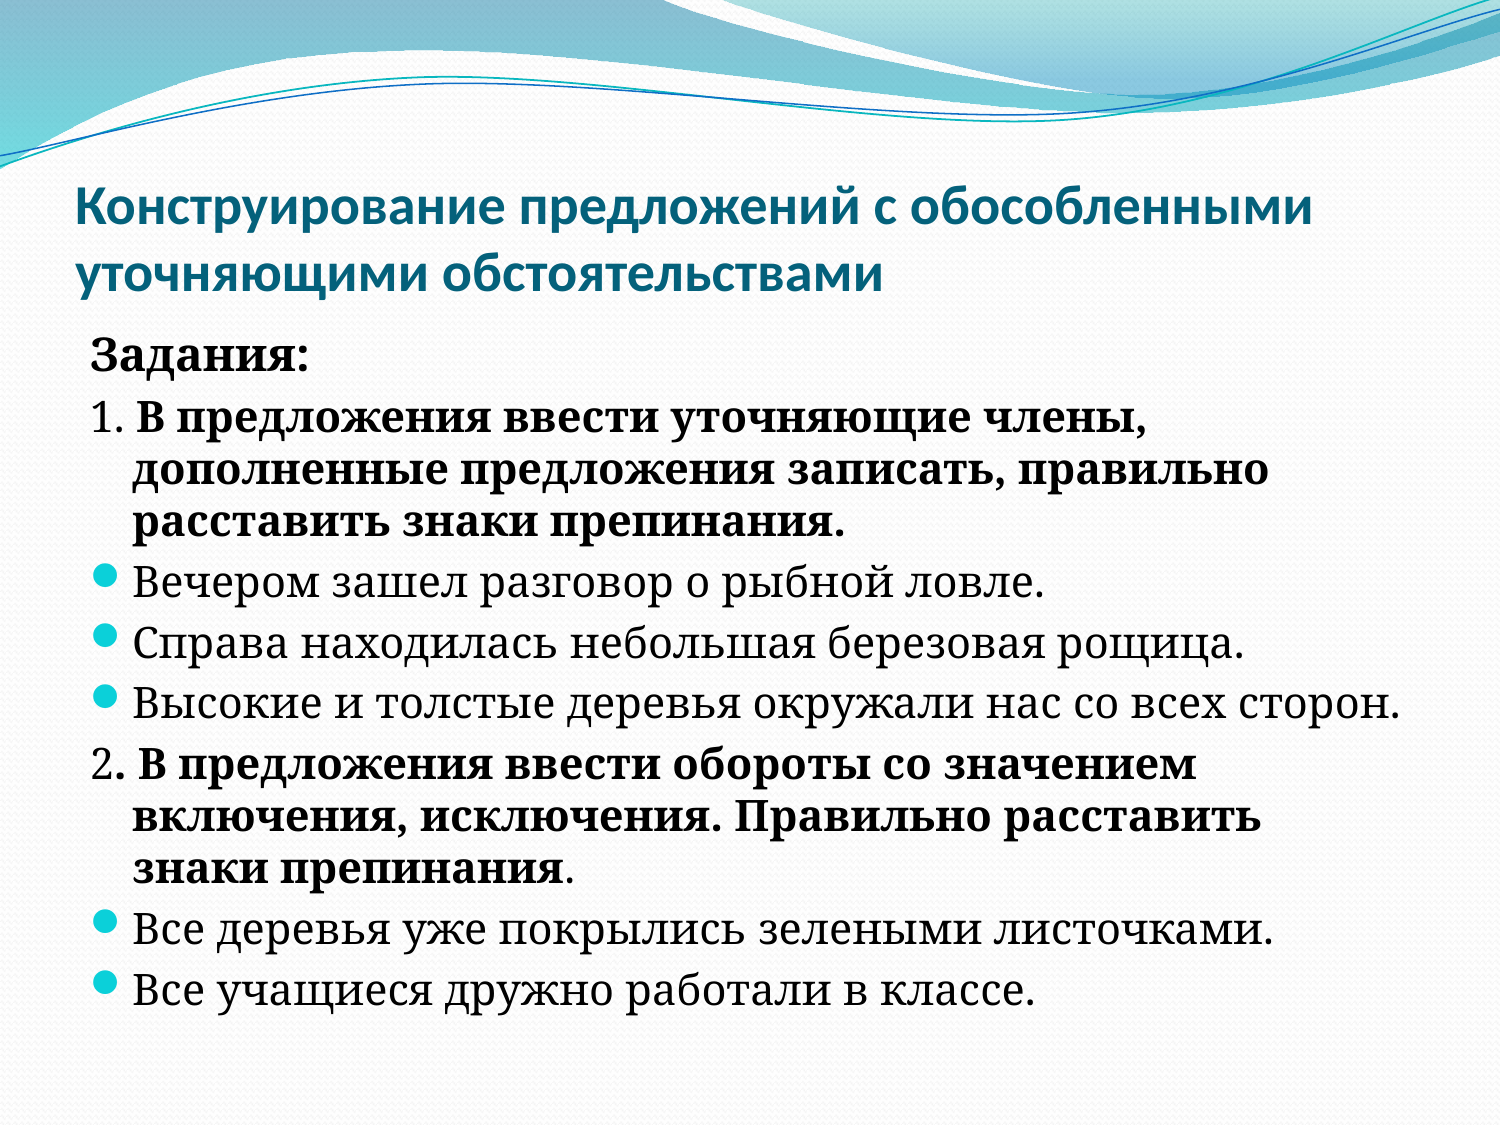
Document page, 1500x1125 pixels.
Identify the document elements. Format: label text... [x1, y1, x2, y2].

list Задания: 1. В предложения ввести уточняющие члены, дополненные предложения записать, правильно расставить знаки препинания. Вечером зашел разговор о рыбной ловле. Справа находилась небольшая березовая рощица. Высокие и толстые деревья окружали нас со всех сторон. 2. В предложения ввести обороты со значением включения, исключения. Правильно расставить знаки препинания. Все деревья уже покрылись зелеными листочками. Все учащиеся дружно работали в классе. [75, 317, 1425, 1038]
title Конструирование предложений с обособленными уточняющими обстоятельствами [75, 115, 1425, 303]
